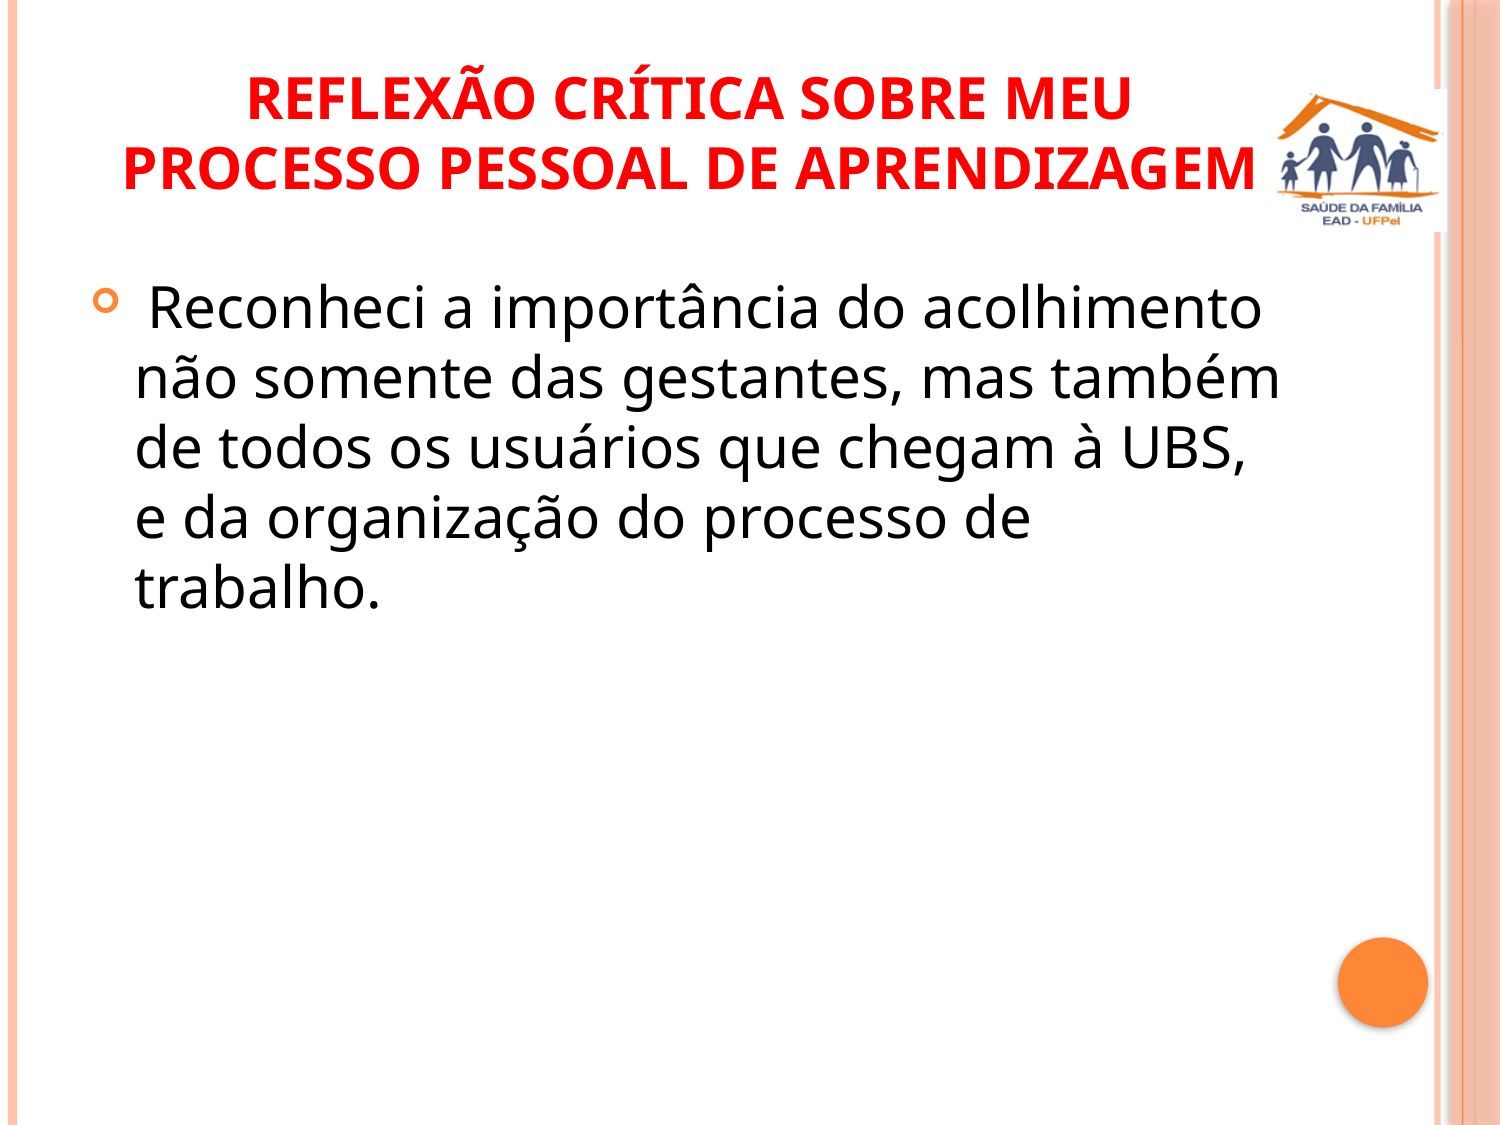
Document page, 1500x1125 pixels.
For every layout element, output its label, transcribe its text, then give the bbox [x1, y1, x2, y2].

text_box Reflexão crítica sobre meu processo pessoal de aprendizagem [75, 45, 1306, 209]
picture [1269, 89, 1448, 233]
list Reconheci a importância do acolhimento não somente das gestantes, mas também de todos os usuários que chegam à UBS, e da organização do processo de trabalho. [74, 262, 1301, 1063]
